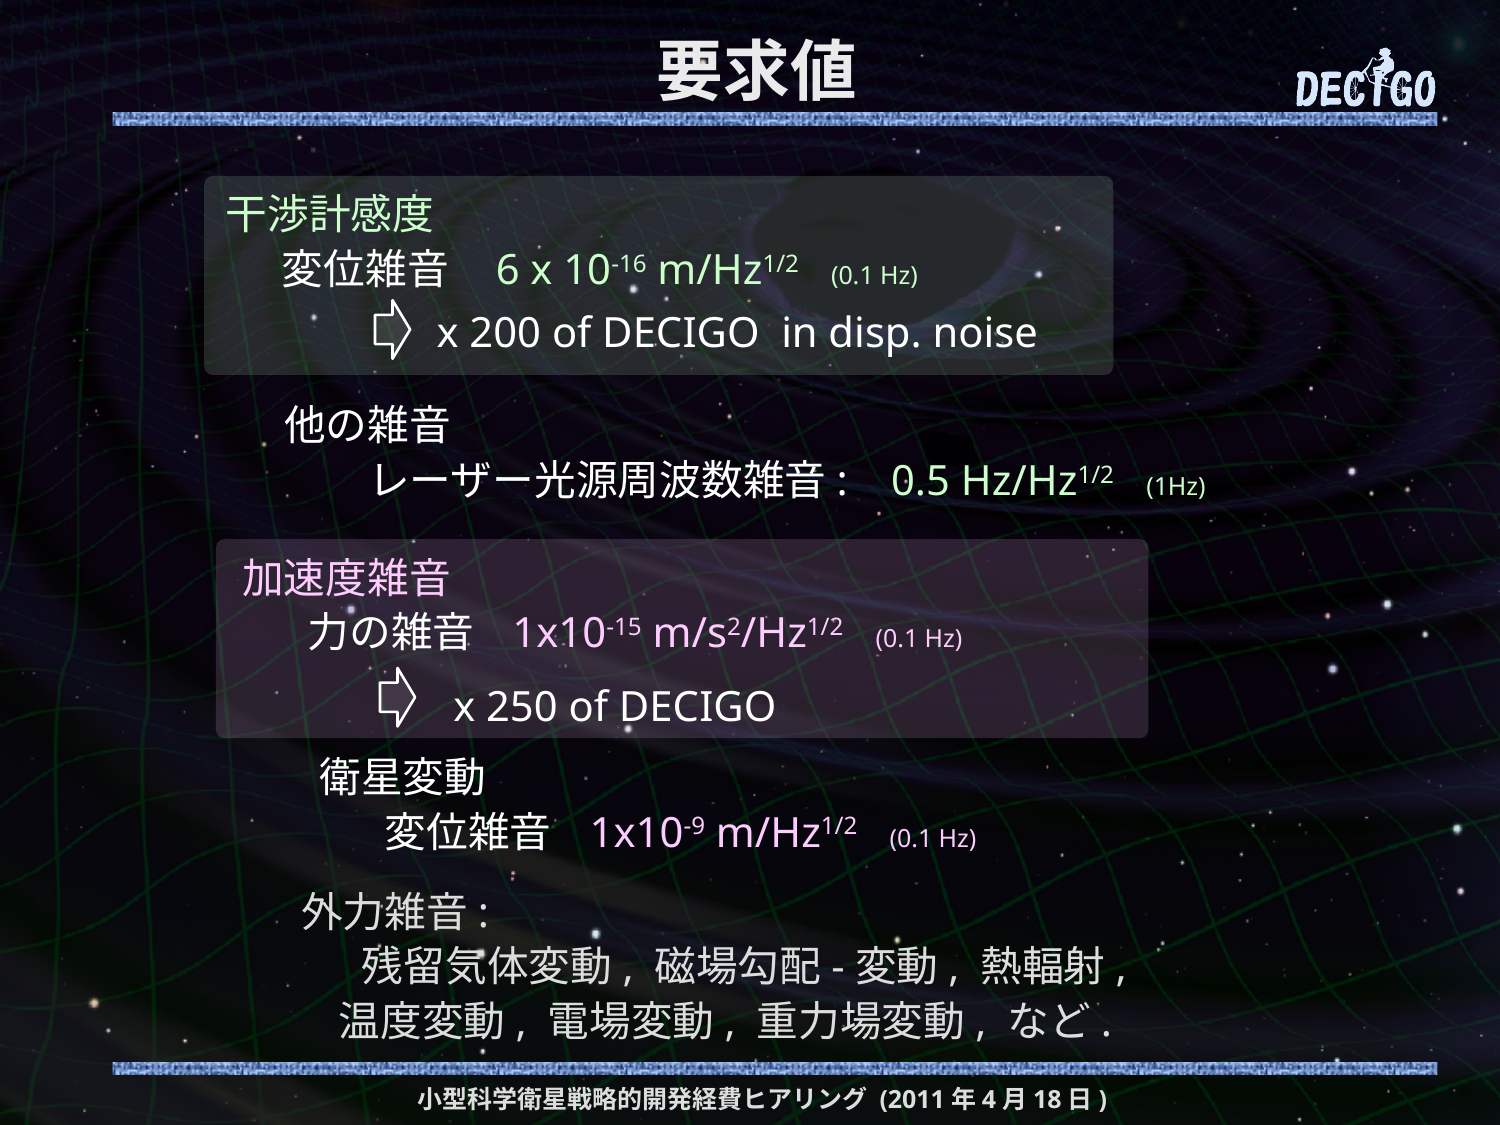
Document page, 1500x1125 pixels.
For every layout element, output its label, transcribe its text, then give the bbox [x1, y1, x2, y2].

text_box [379, 667, 416, 727]
text_box [204, 176, 1114, 376]
text_box 加速度雑音 力の雑音 1x10-15 m/s2/Hz1/2 (0.1 Hz) [227, 538, 1189, 664]
text_box 外力雑音: 残留気体変動, 磁場勾配-変動, 熱輻射, 温度変動, 電場変動, 重力場変動, など. [286, 872, 1376, 1053]
title 要求値 [213, 3, 1302, 118]
text_box 他の雑音 レーザー光源周波数雑音: 0.5 Hz/Hz1/2 (1Hz) [269, 386, 1395, 512]
text_box 干渉計感度 変位雑音 6 x 10-16 m/Hz1/2 (0.1 Hz) [210, 175, 1201, 301]
text_box [215, 539, 1149, 739]
footer 小型科学衛星戦略的開発経費ヒアリング (2011年4月18日) [74, 1087, 1451, 1122]
text_box x 250 of DECIGO [438, 667, 1259, 738]
text_box x 200 of DECIGO in disp. noise [421, 292, 1243, 363]
text_box [375, 300, 411, 359]
text_box 衛星変動 変位雑音 1x10-9 m/Hz1/2 (0.1 Hz) [304, 738, 1266, 863]
picture [0, 0, 1500, 1125]
